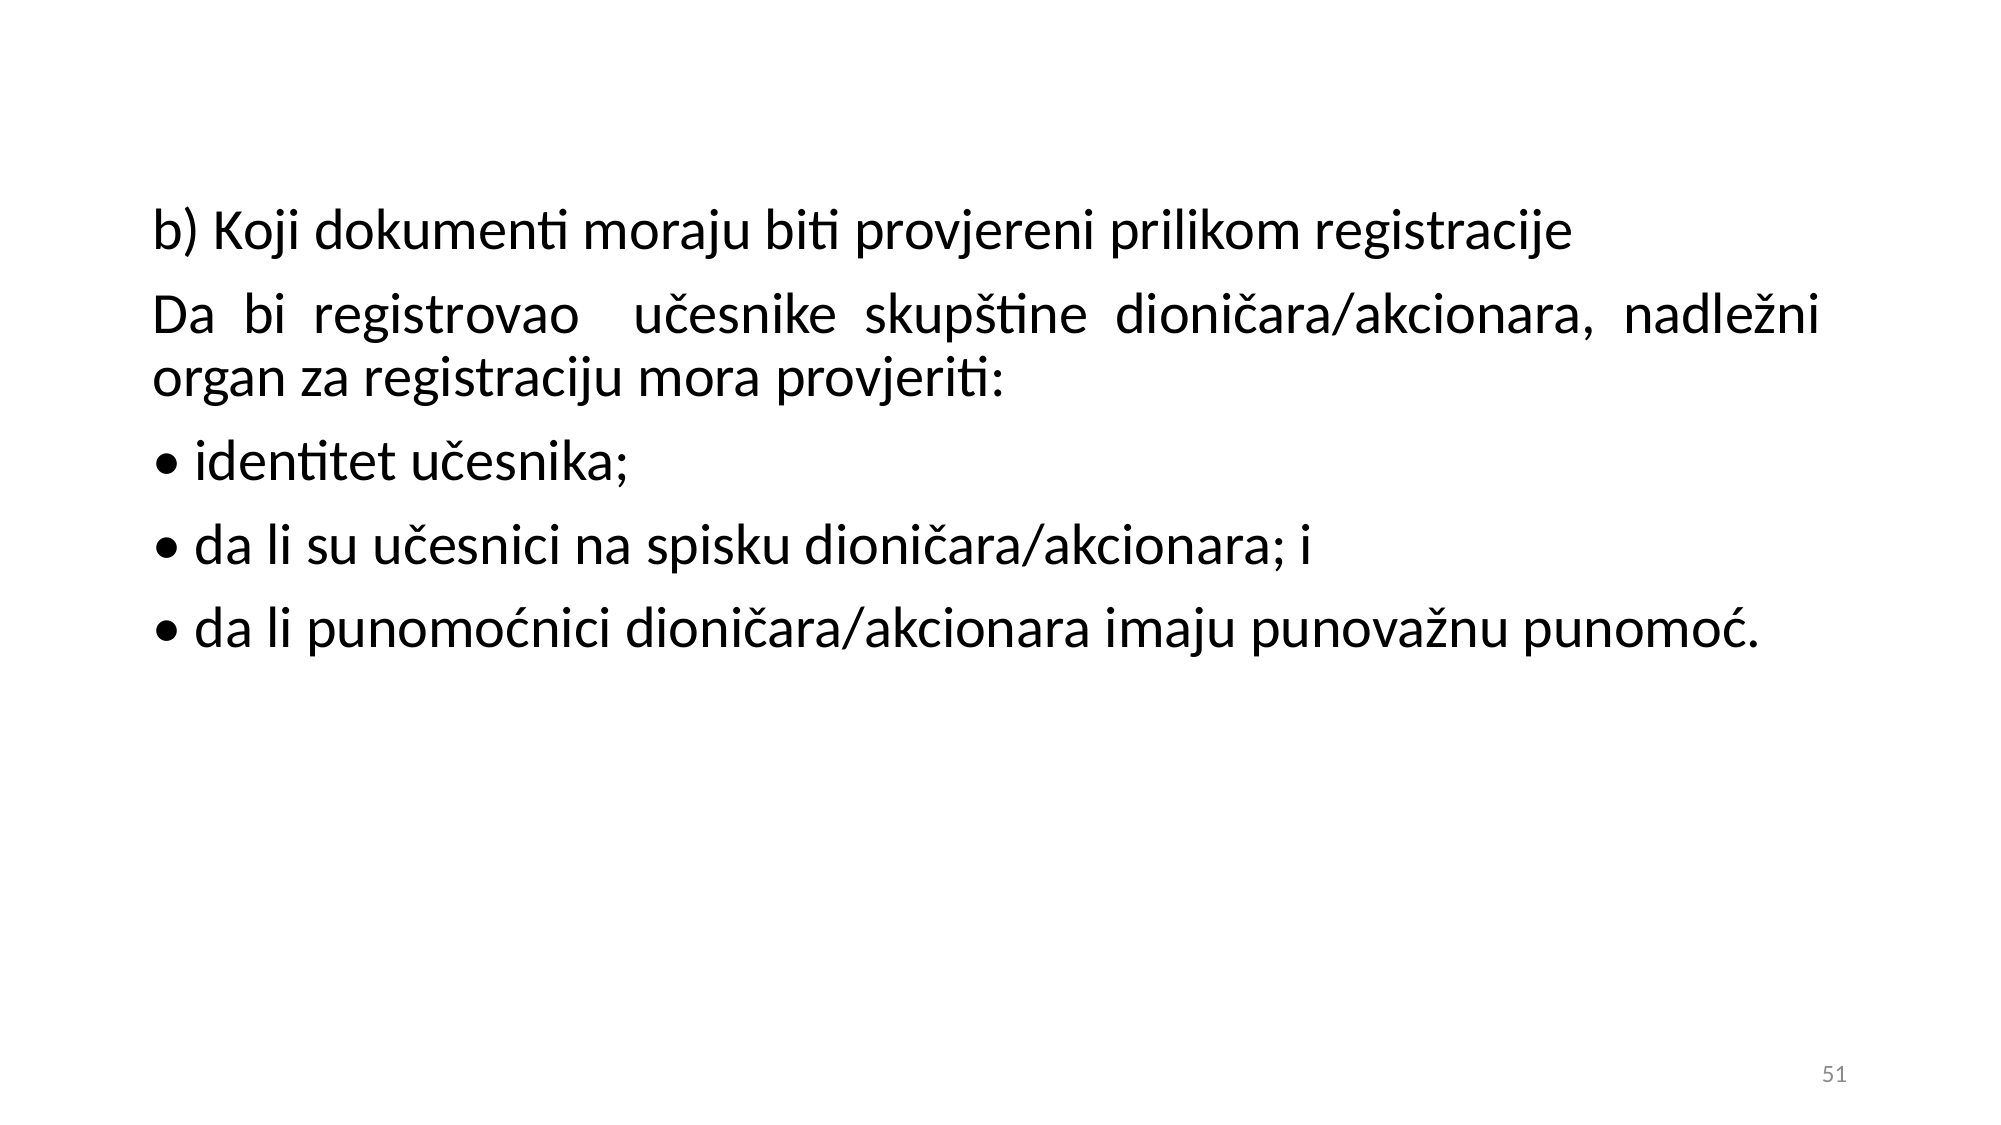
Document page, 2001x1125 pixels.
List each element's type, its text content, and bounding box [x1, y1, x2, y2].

list b) Koji dokumenti moraju biti provjereni prilikom registracije Da bi registrovao učesnike skupštine dioničara/akcionara, nadležni organ za registraciju mora provjeriti: • identitet učesnika; • da li su učesnici na spisku dioničara/akcionara; i • da li punomoćnici dioničara/akcionara imaju punovažnu punomoć. [137, 191, 1863, 1014]
slide_number 51 [1412, 1042, 1863, 1103]
